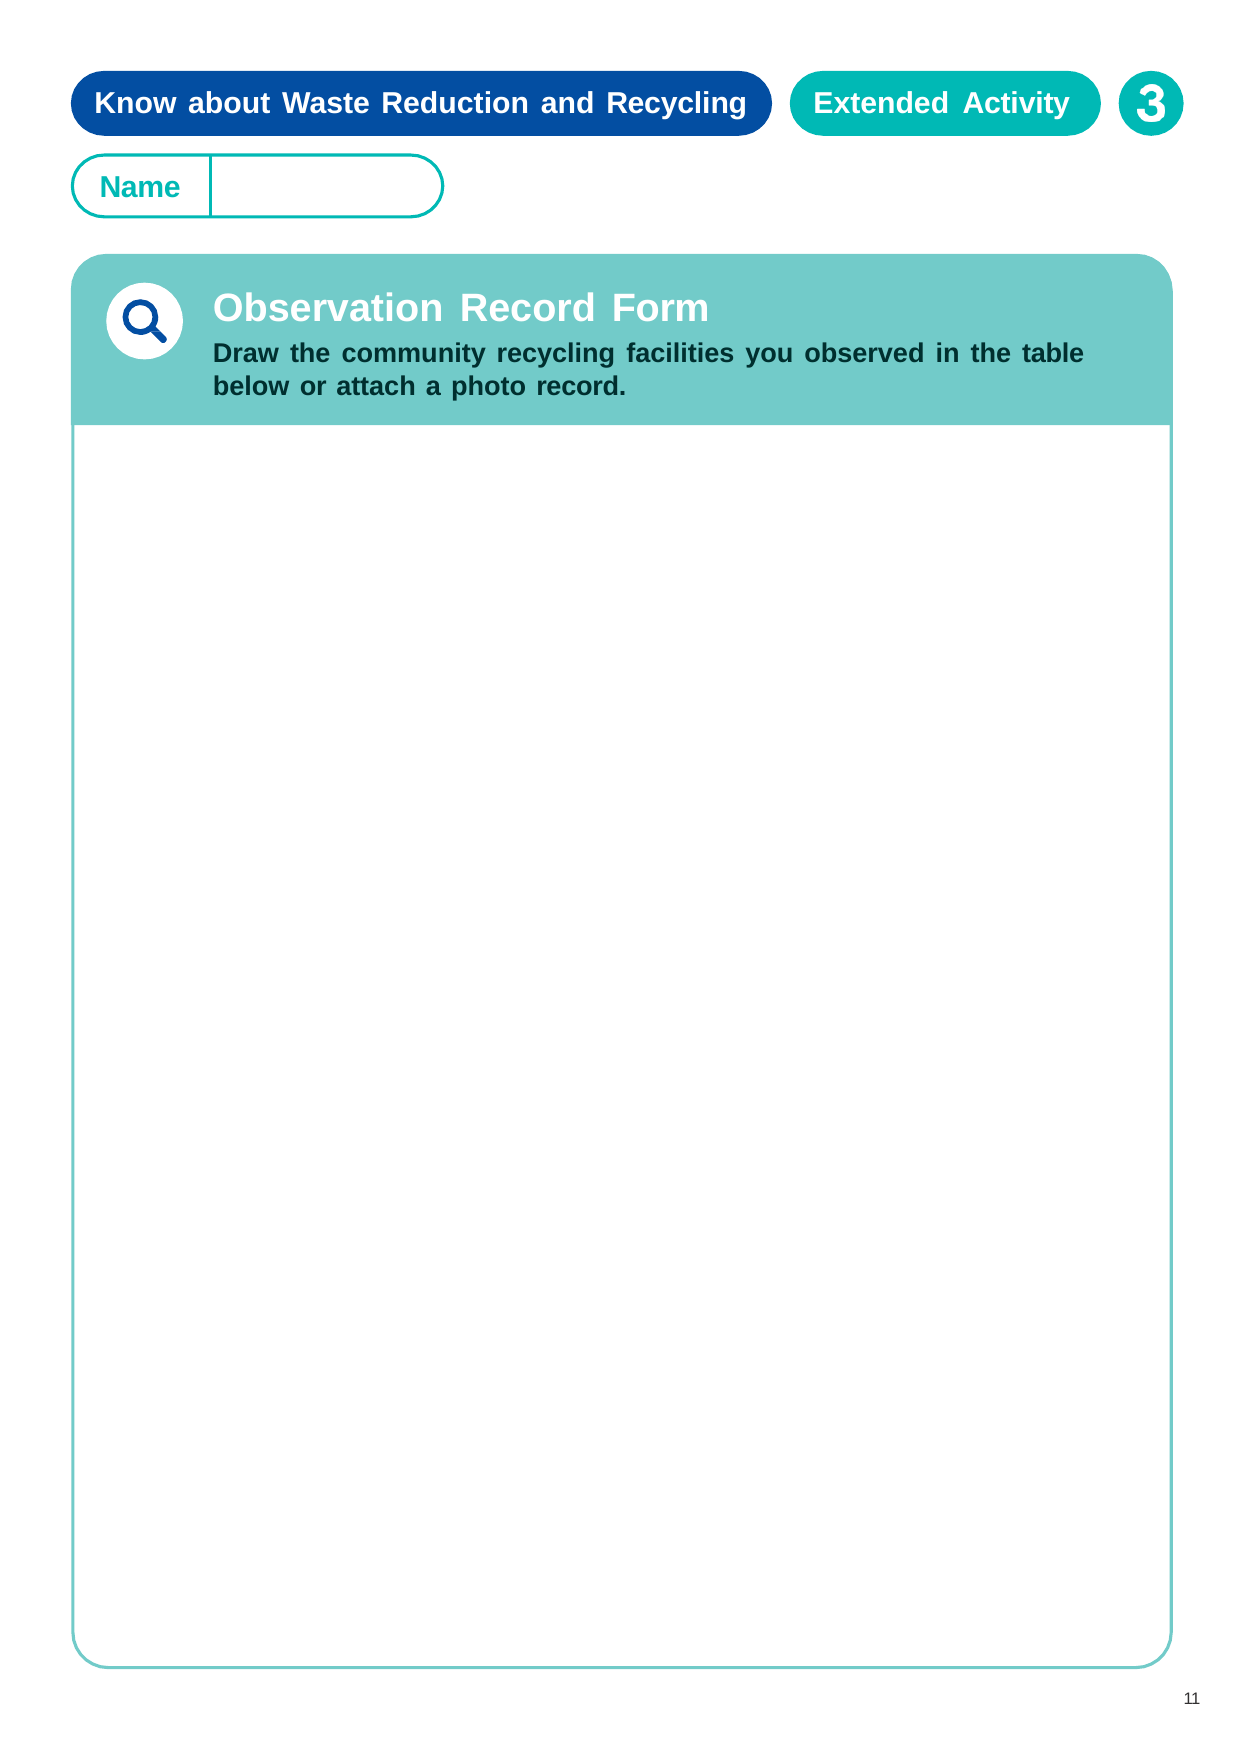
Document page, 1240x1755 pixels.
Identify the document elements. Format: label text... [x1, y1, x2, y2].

text_box Extended Activity [811, 80, 1080, 120]
slide_number 11 [1177, 1687, 1212, 1755]
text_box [70, 153, 445, 219]
text_box [789, 70, 1101, 136]
text_box Know about Waste Reduction and Recycling [92, 80, 790, 120]
text_box [72, 433, 1172, 1668]
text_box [70, 253, 1173, 426]
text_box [1118, 70, 1184, 137]
text_box [70, 70, 768, 136]
